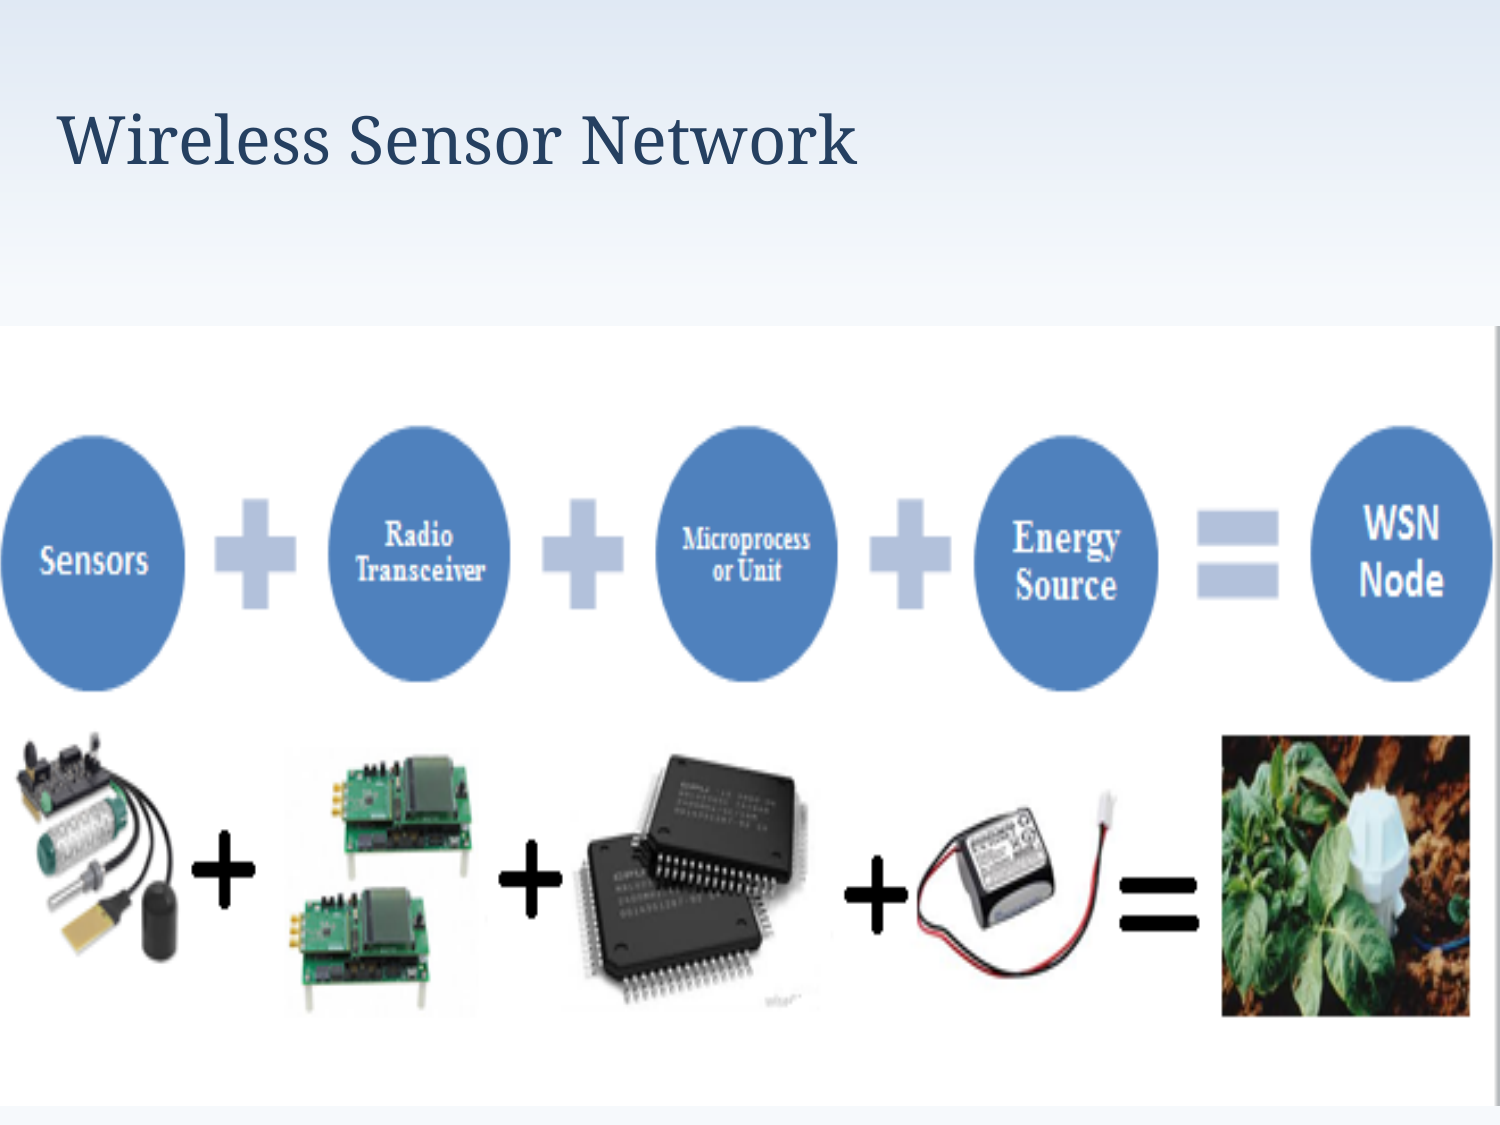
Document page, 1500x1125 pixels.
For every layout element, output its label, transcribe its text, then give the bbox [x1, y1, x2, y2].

picture [0, 326, 1500, 1107]
title Wireless Sensor Network [41, 44, 1392, 232]
